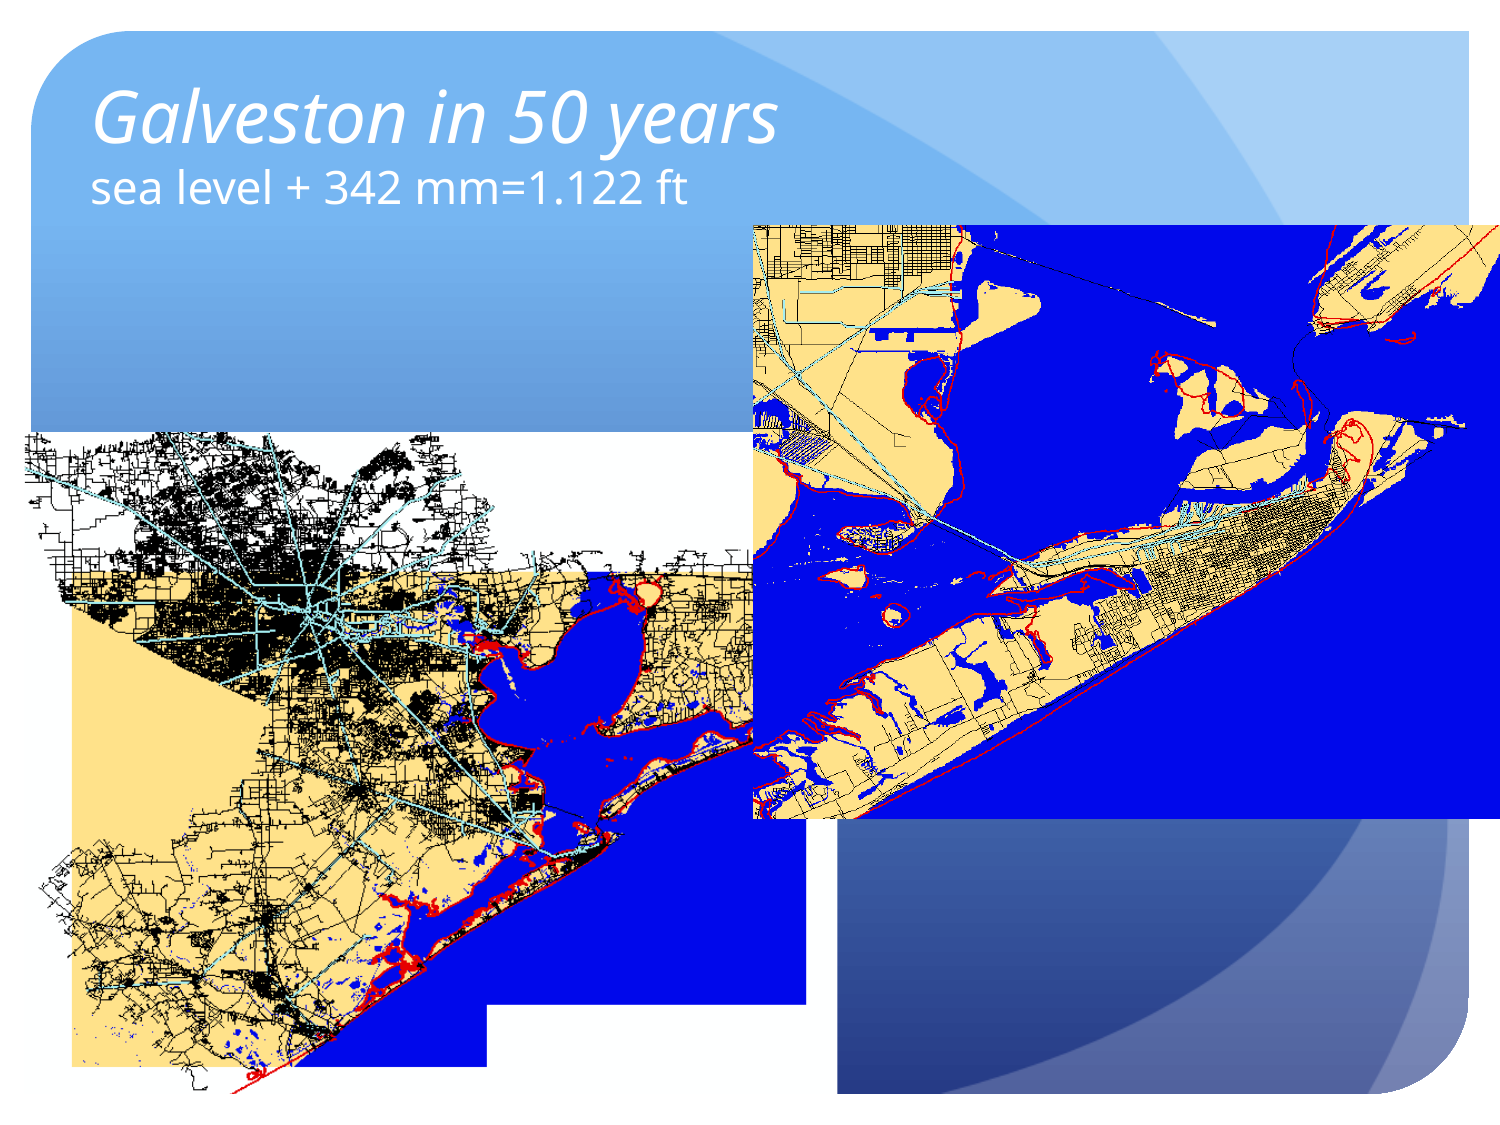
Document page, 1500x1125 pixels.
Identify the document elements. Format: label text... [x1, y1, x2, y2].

picture [24, 30, 1500, 1094]
title Galveston in 50 years sea level + 342 mm=1.122 ft [75, 62, 1372, 300]
